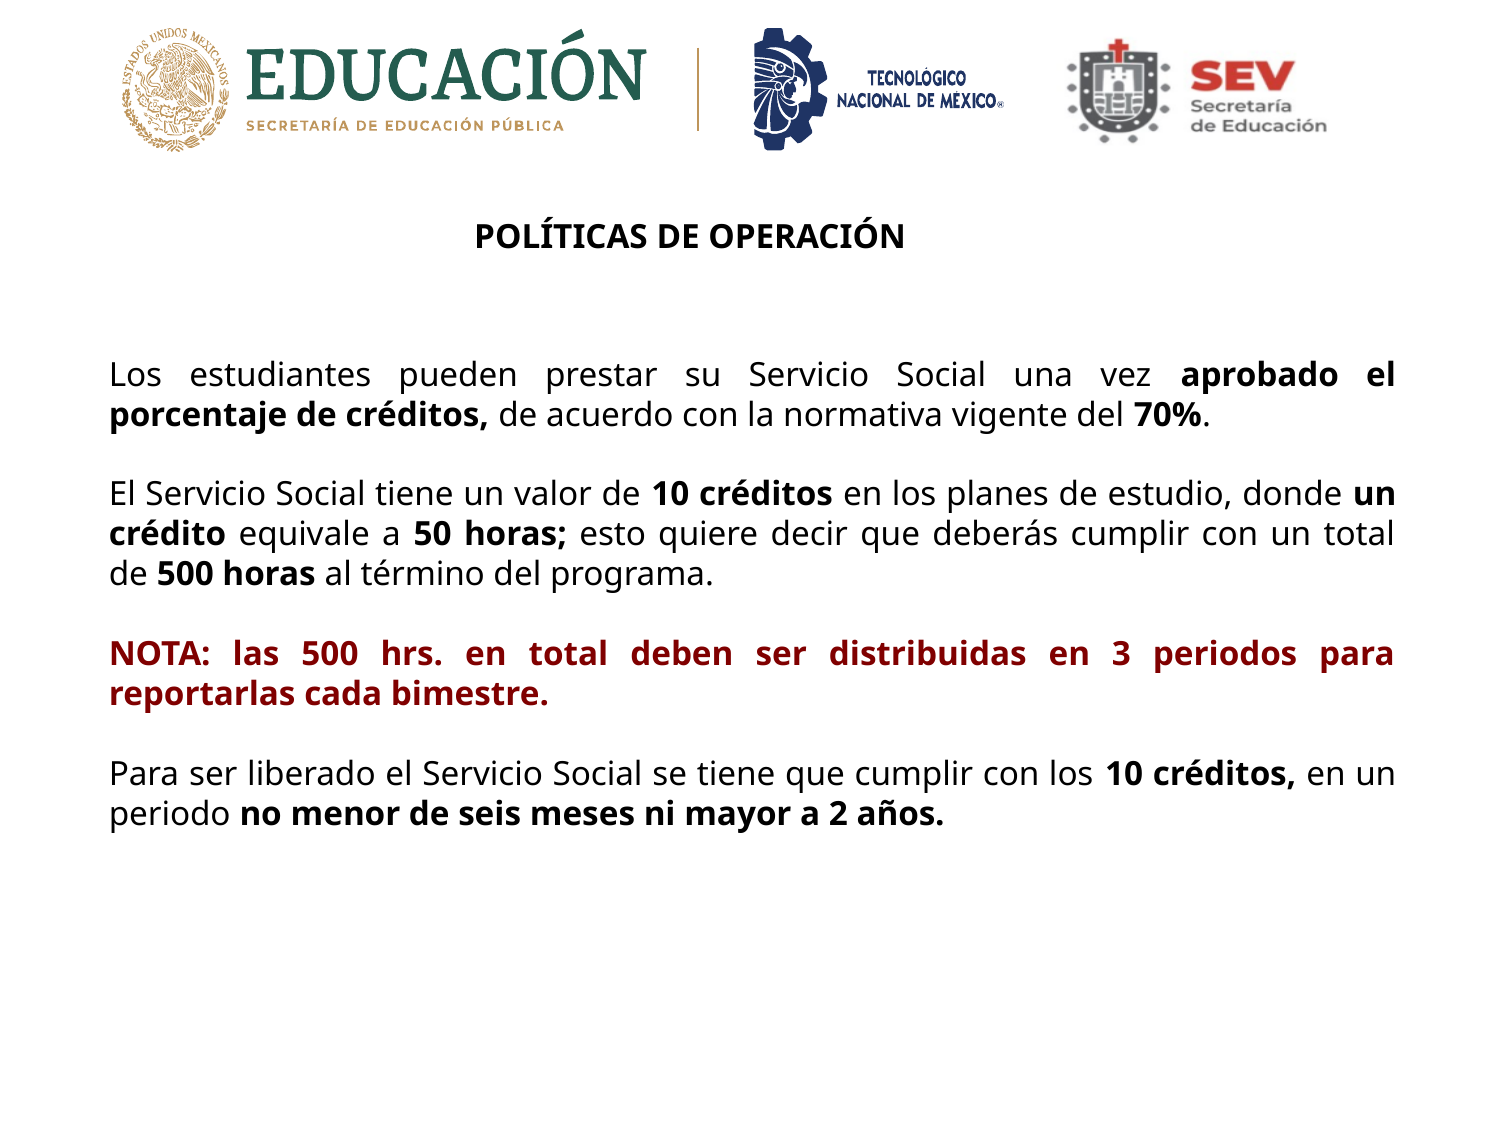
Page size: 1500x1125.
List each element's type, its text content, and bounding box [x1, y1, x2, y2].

text_box Los estudiantes pueden prestar su Servicio Social una vez aprobado el porcentaje de créditos, de acuerdo con la normativa vigente del 70%. El Servicio Social tiene un valor de 10 créditos en los planes de estudio, donde un crédito equivale a 50 horas; esto quiere decir que deberás cumplir con un total de 500 horas al término del programa. NOTA: las 500 hrs. en total deben ser distribuidas en 3 periodos para reportarlas cada bimestre. Para ser liberado el Servicio Social se tiene que cumplir con los 10 créditos, en un periodo no menor de seis meses ni mayor a 2 años. [94, 305, 1412, 840]
title POLÍTICAS DE OPERACIÓN [266, 209, 1115, 266]
picture [122, 28, 1004, 153]
picture [1054, 28, 1334, 153]
